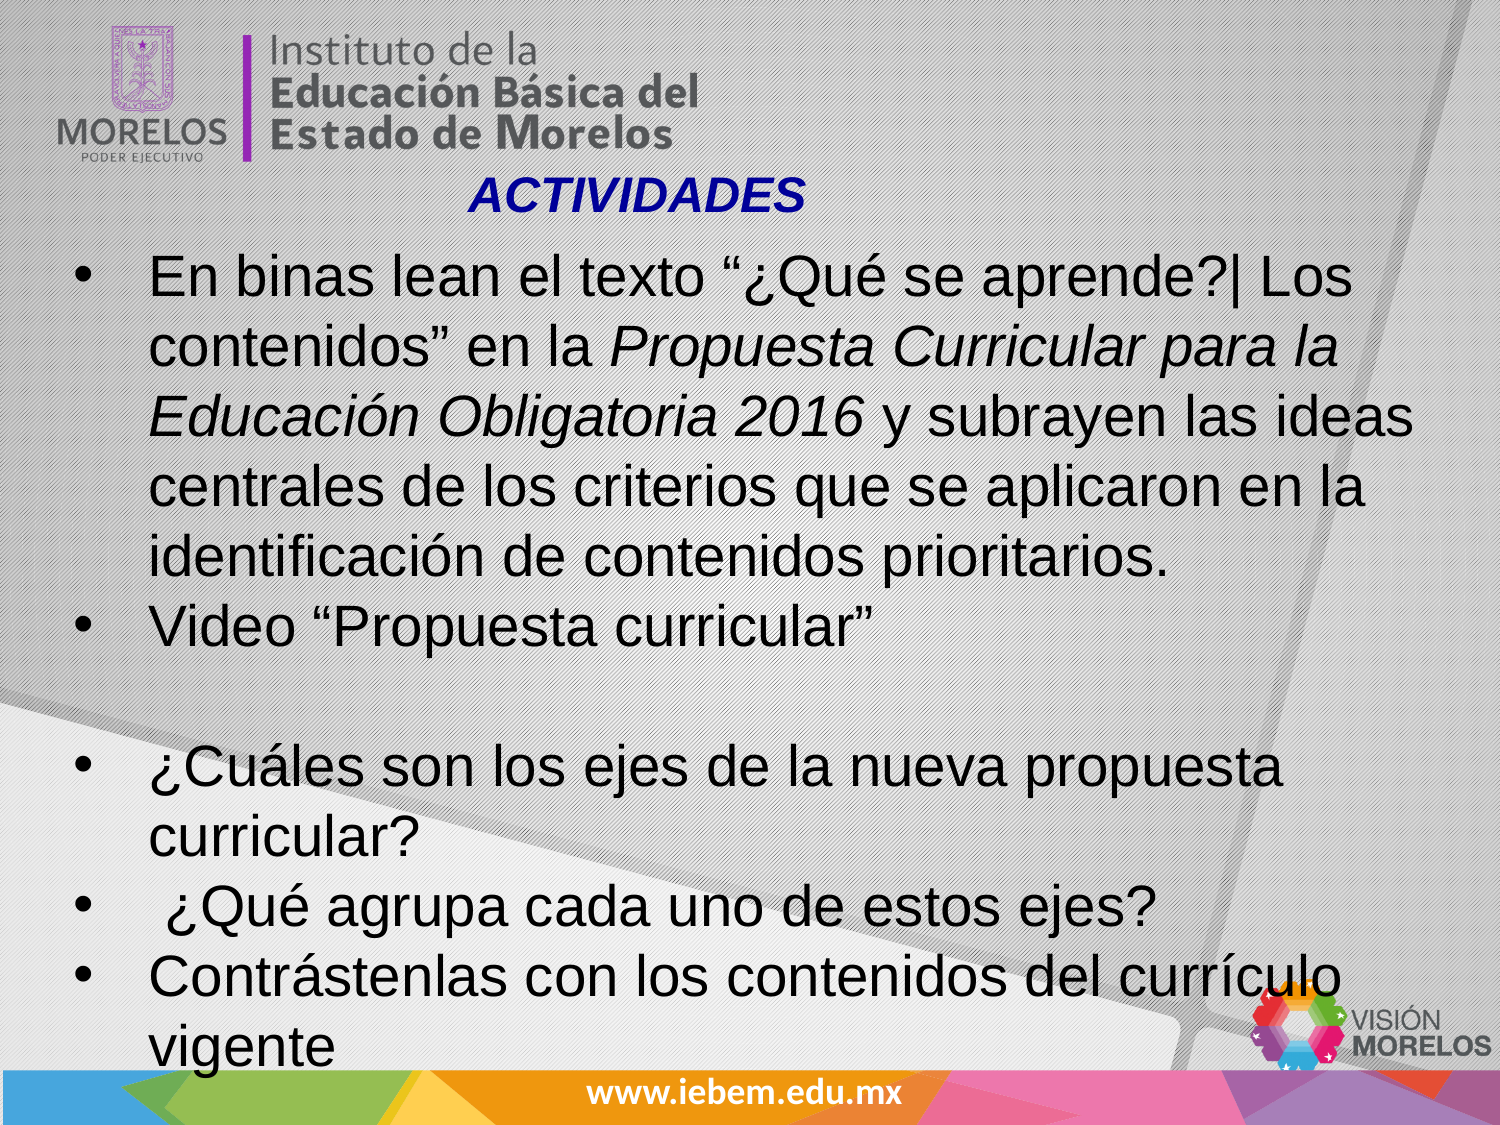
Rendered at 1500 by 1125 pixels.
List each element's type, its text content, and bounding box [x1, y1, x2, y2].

picture [58, 25, 698, 163]
picture [2, 963, 1500, 1125]
text_box ACTIVIDADES [439, 155, 1495, 230]
text_box En binas lean el texto “¿Qué se aprende?| Los contenidos” en la Propuesta Curricular para la Educación Obligatoria 2016 y subrayen las ideas centrales de los criterios que se aplicaron en la identificación de contenidos prioritarios. Video “Propuesta curricular” ¿Cuáles son los ejes de la nueva propuesta curricular? ¿Qué agrupa cada uno de estos ejes? Contrástenlas con los contenidos del currículo vigente ¿ [58, 230, 1471, 1063]
